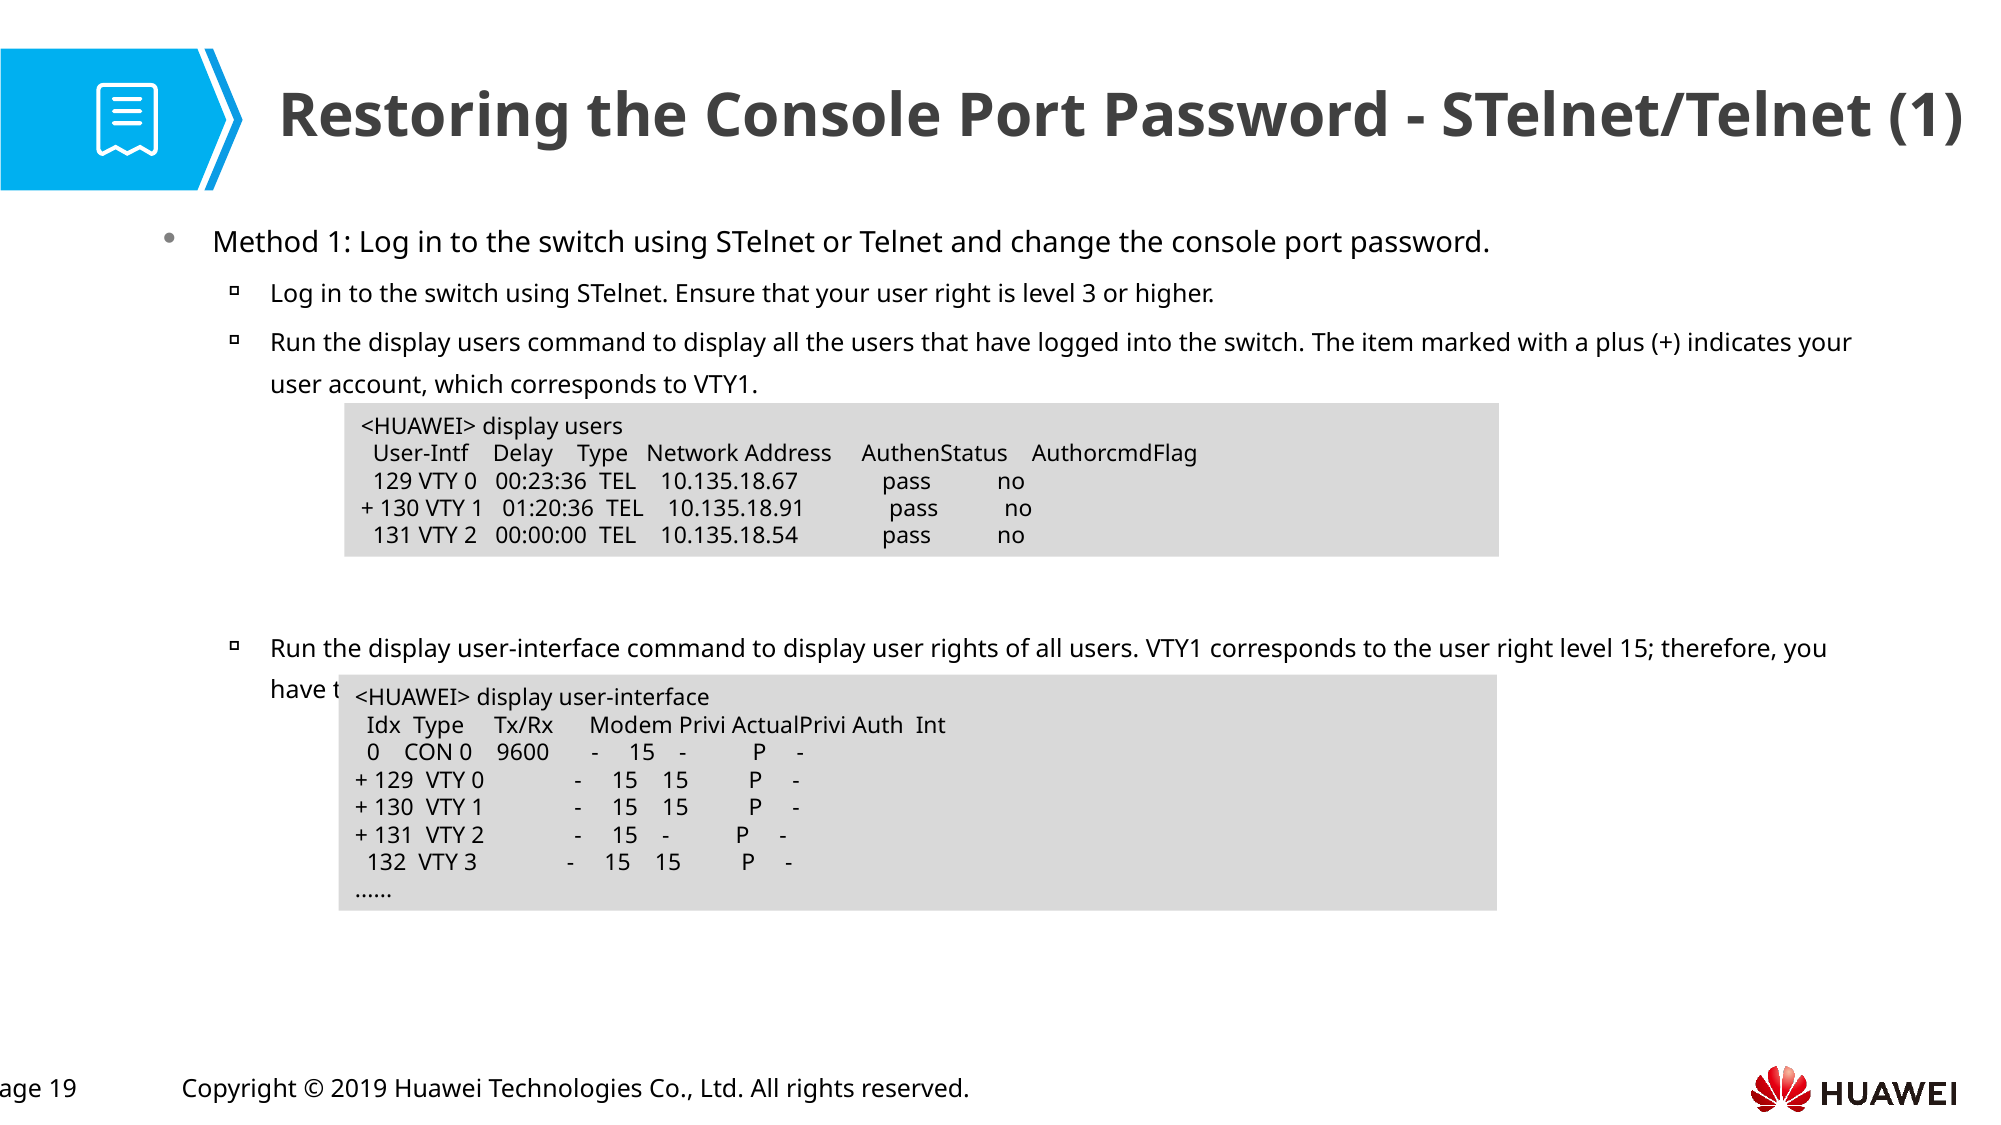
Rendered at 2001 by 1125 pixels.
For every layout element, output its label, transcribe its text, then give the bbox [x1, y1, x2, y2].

text_box <HUAWEI> display users User-Intf Delay Type Network Address AuthenStatus AuthorcmdFlag 129 VTY 0 00:23:36 TEL 10.135.18.67 pass no + 130 VTY 1 01:20:36 TEL 10.135.18.91 pass no 131 VTY 2 00:00:00 TEL 10.135.18.54 pass no [344, 403, 1499, 557]
list Restoring the Console Port Password - STelnet/Telnet (1) [261, 67, 2000, 158]
list Method 1: Log in to the switch using STelnet or Telnet and change the console port password. Log in to the switch using STelnet. Ensure that your user right is level 3 or higher. Run the display users command to display all the users that have logged into the switch. The item marked with a plus (+) indicates your user account, which corresponds to VTY1. Run the display user-interface command to display user rights of all users. VTY1 corresponds to the user right level 15; therefore, you have the rights to change the console port password. [149, 202, 1883, 971]
text_box <HUAWEI> display user-interface Idx Type Tx/Rx Modem Privi ActualPrivi Auth Int 0 CON 0 9600 - 15 - P - + 129 VTY 0 - 15 15 P - + 130 VTY 1 - 15 15 P - + 131 VTY 2 - 15 - P - 132 VTY 3 - 15 15 P - ...... [338, 674, 1497, 911]
picture [1751, 1066, 1956, 1112]
